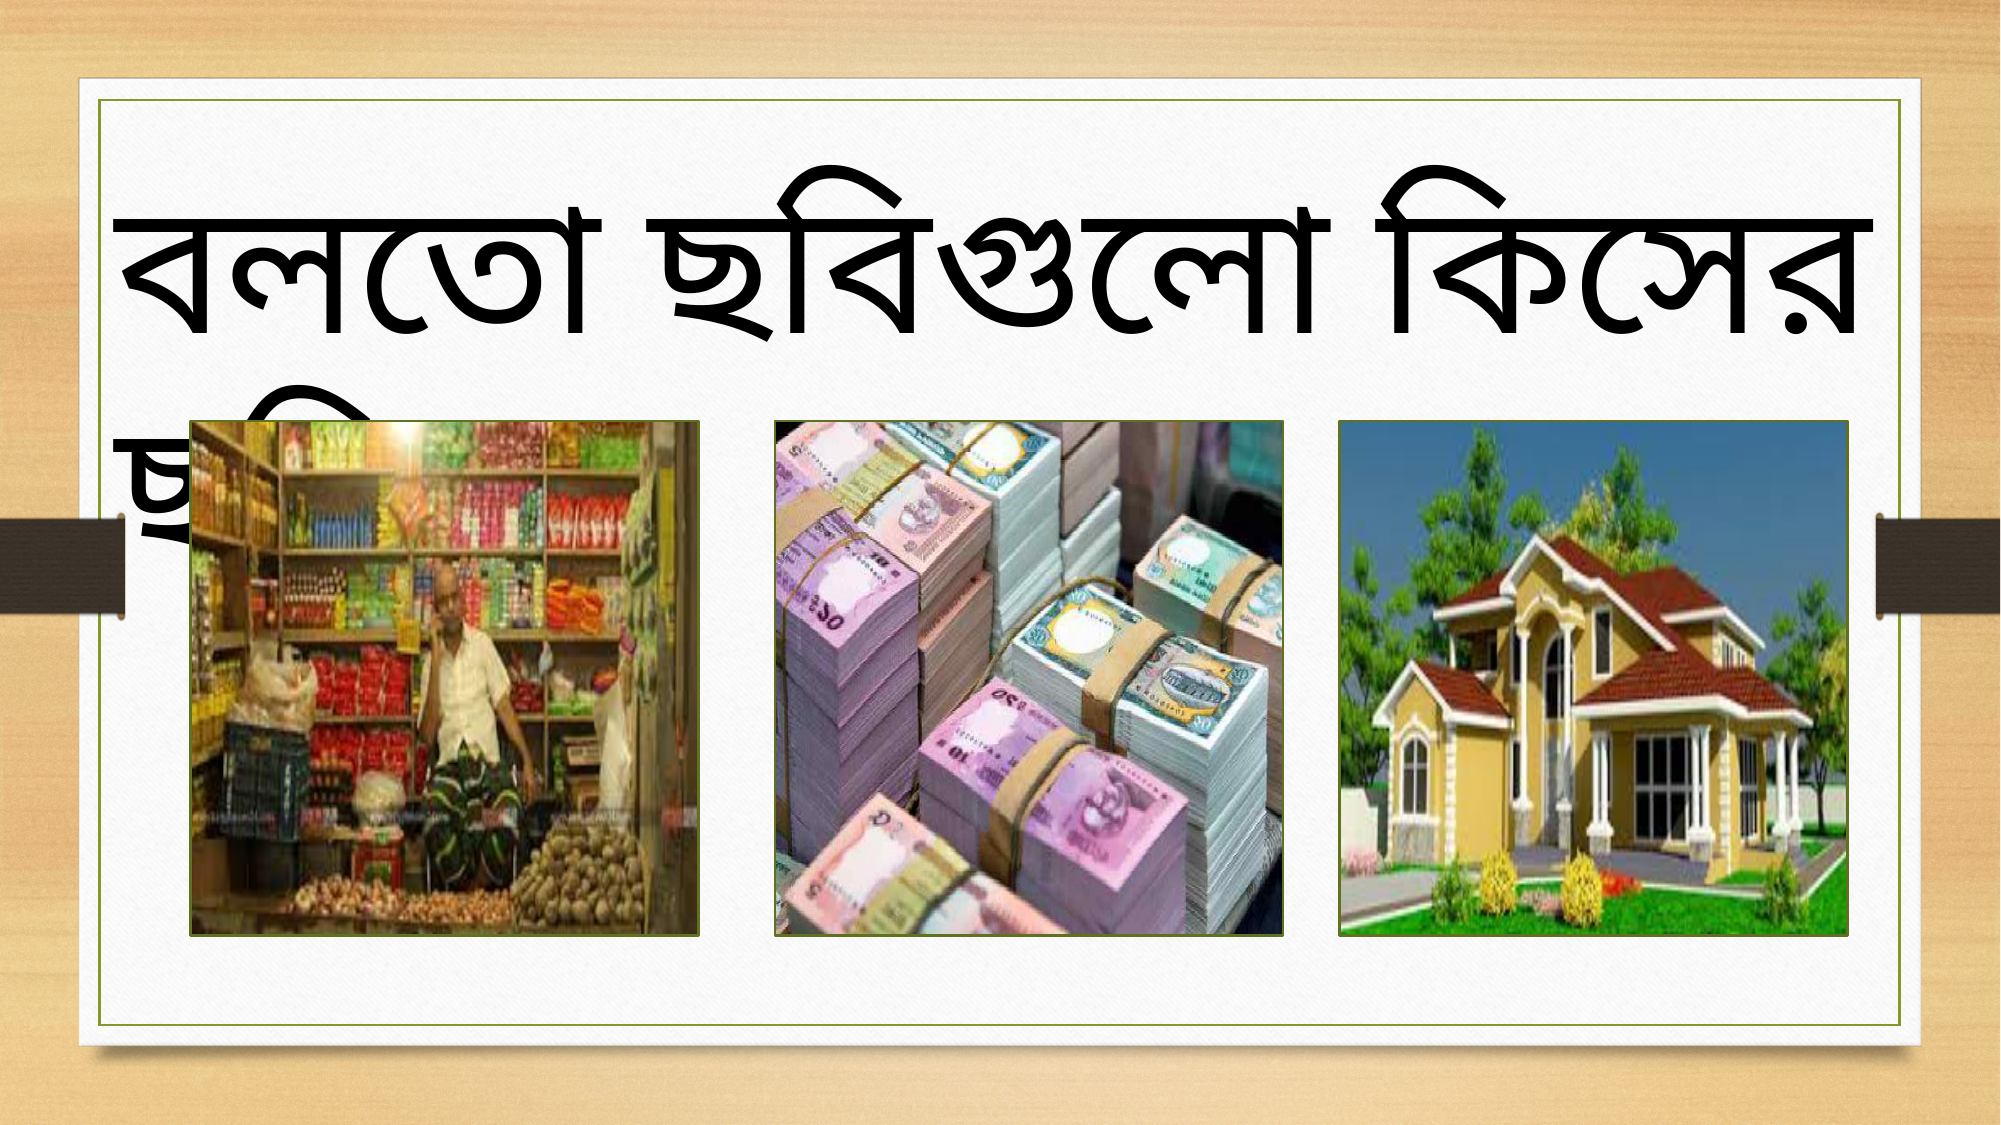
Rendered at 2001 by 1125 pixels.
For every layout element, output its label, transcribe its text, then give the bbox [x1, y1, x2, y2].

text_box [1338, 420, 1849, 937]
text_box বলতো ছবিগুলো কিসের ছবি ? [100, 143, 1894, 598]
picture [0, 0, 2001, 1125]
text_box [189, 420, 700, 937]
text_box [774, 420, 1284, 937]
